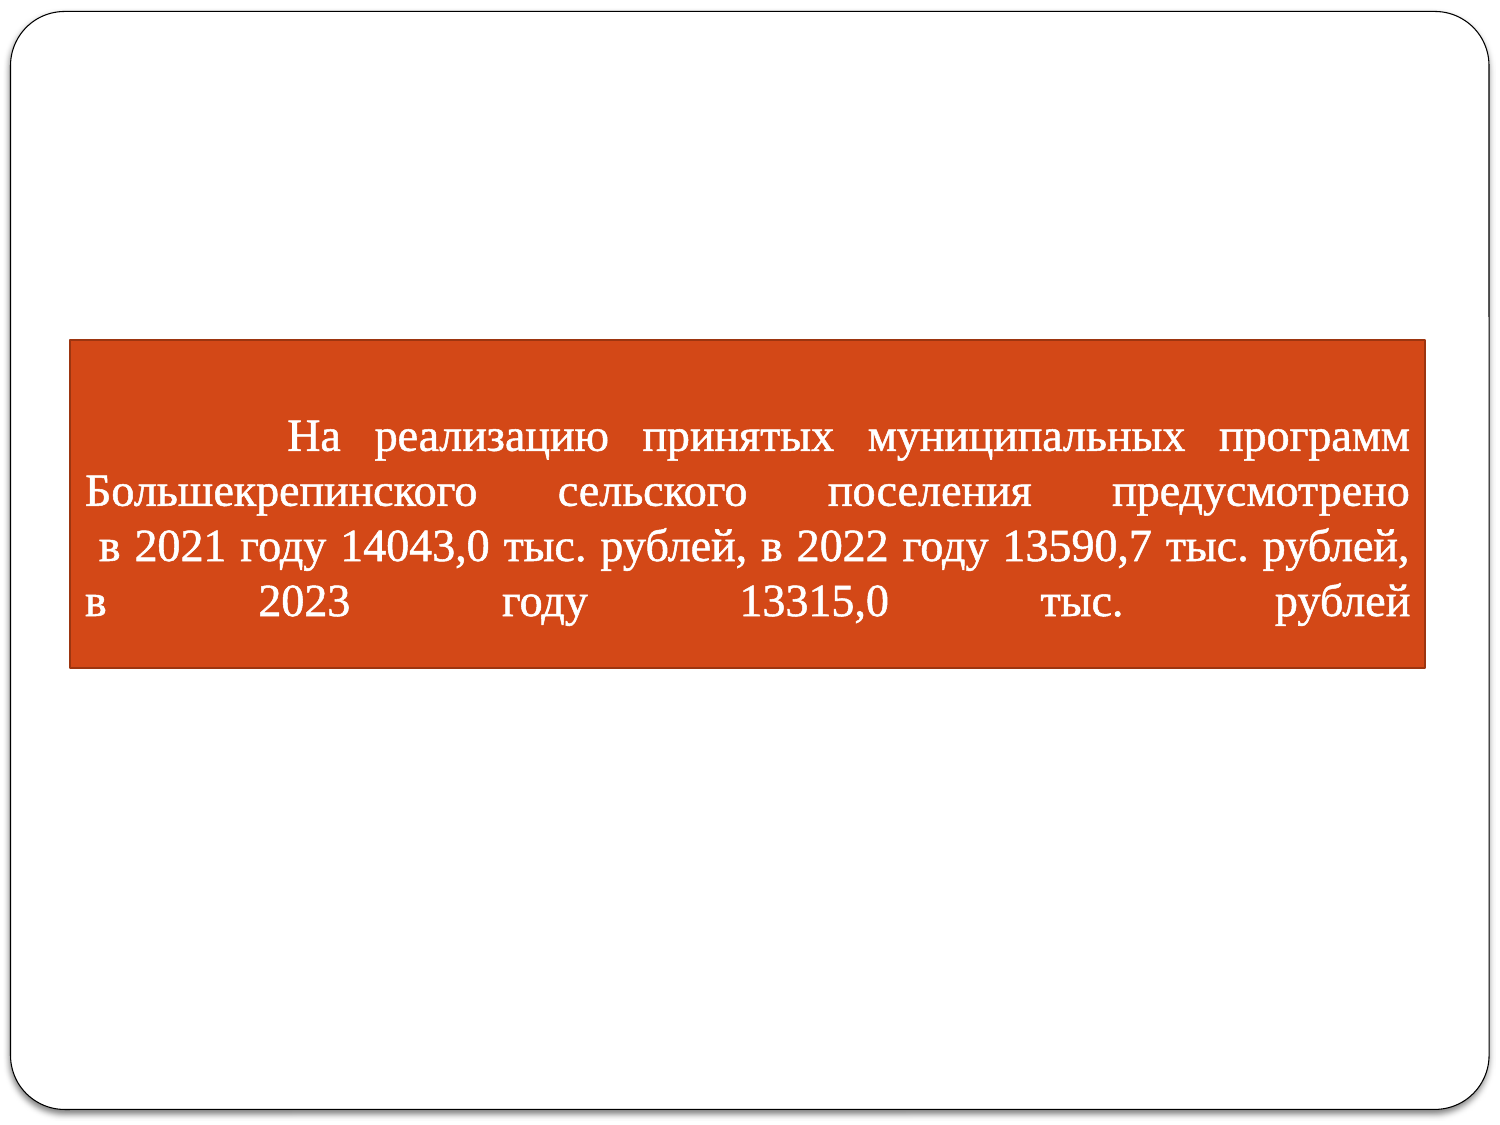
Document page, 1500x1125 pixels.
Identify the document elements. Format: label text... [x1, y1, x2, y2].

title На реализацию принятых муниципальных программ Большекрепинского сельского поселения предусмотрено в 2021 году 14043,0 тыс. рублей, в 2022 году 13590,7 тыс. рублей, в 2023 году 13315,0 тыс. рублей [69, 339, 1426, 669]
